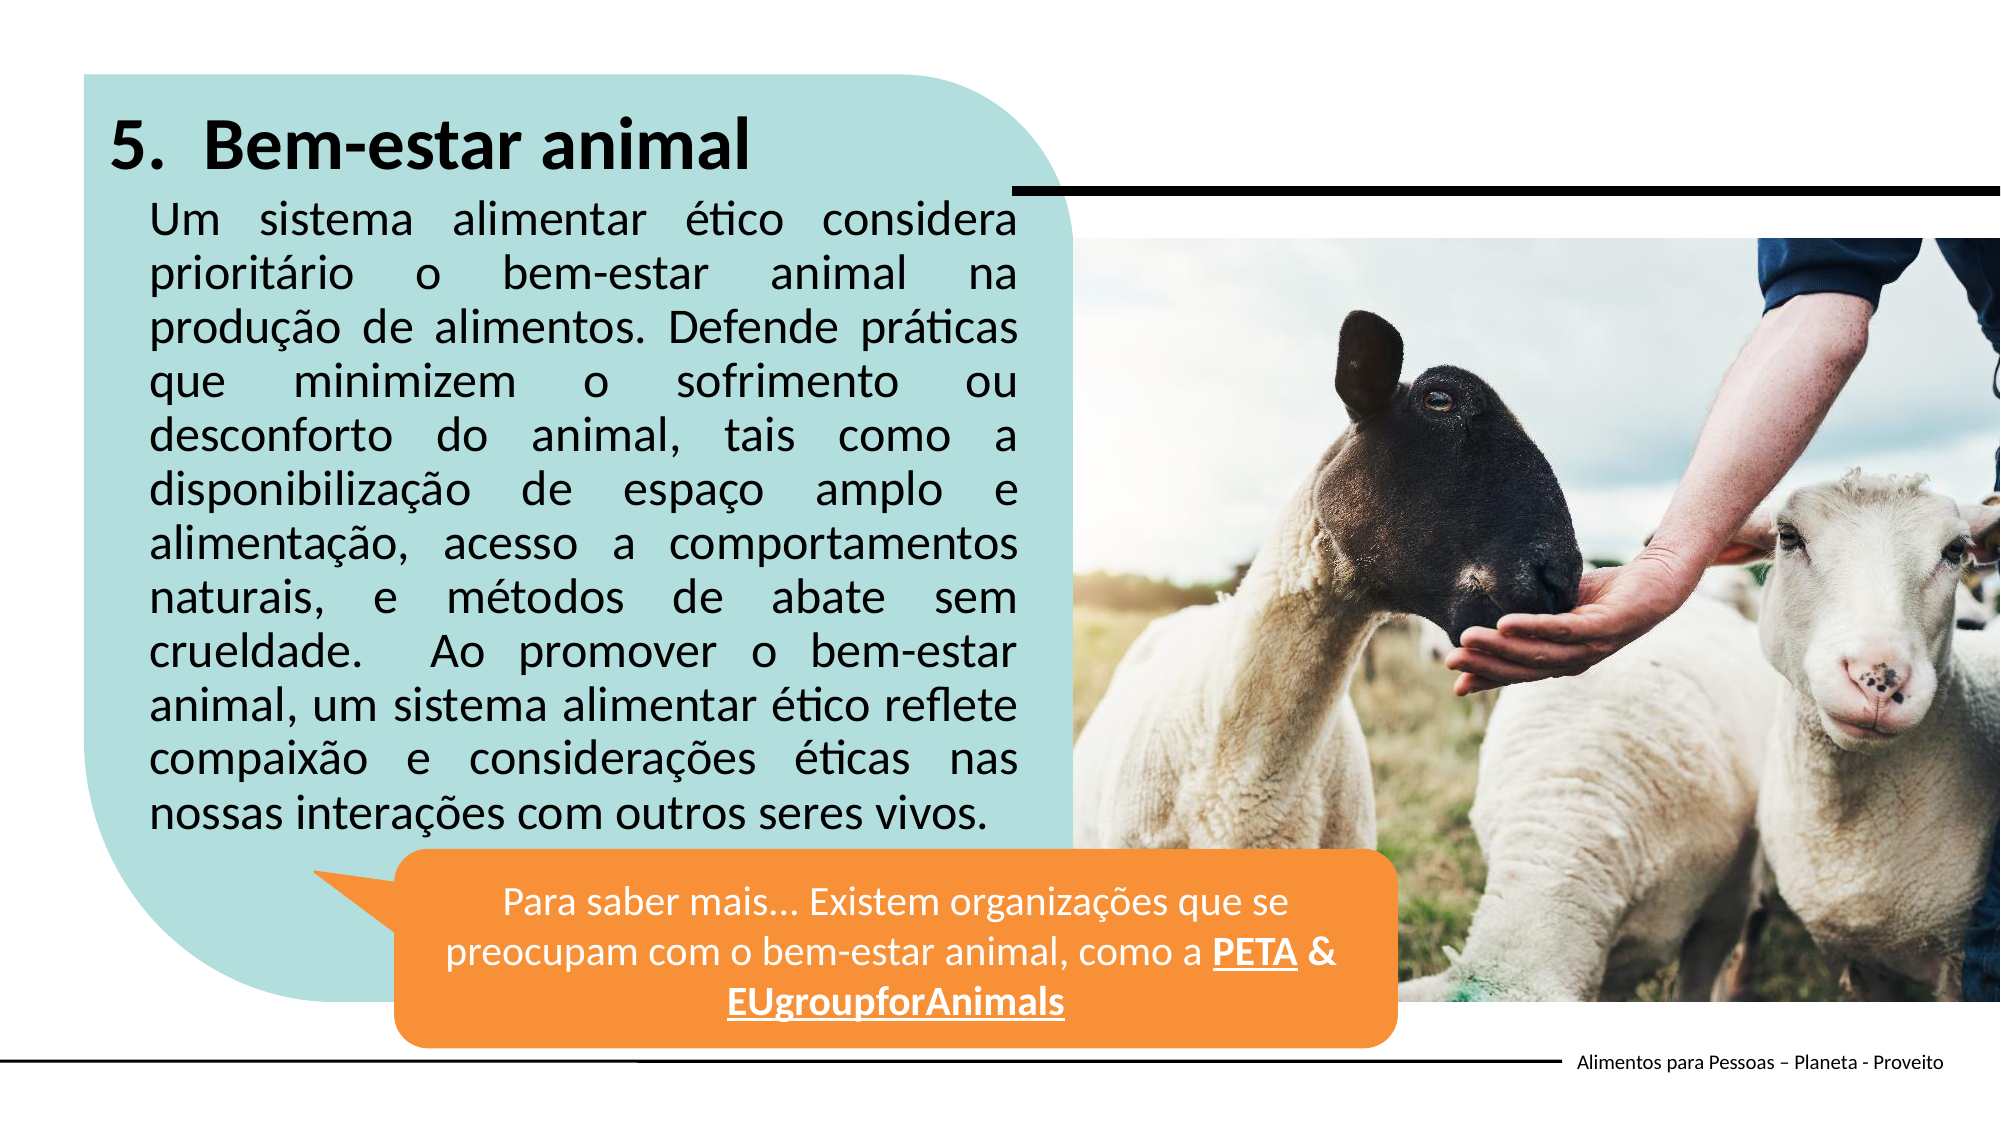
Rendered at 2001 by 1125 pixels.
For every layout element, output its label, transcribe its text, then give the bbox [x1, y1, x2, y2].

list Bem-estar animal [94, 96, 914, 260]
text_box Para saber mais... Existem organizações que se preocupam com o bem-estar animal, como a PETA & EUgroupforAnimals [313, 848, 1398, 1049]
picture [1073, 238, 2000, 1003]
list Um sistema alimentar ético considera prioritário o bem-estar animal na produção de alimentos. Defende práticas que minimizem o sofrimento ou desconforto do animal, tais como a disponibilização de espaço amplo e alimentação, acesso a comportamentos naturais, e métodos de abate sem crueldade. Ao promover o bem-estar animal, um sistema alimentar ético reflete compaixão e considerações éticas nas nossas interações com outros seres vivos. [134, 184, 1034, 949]
